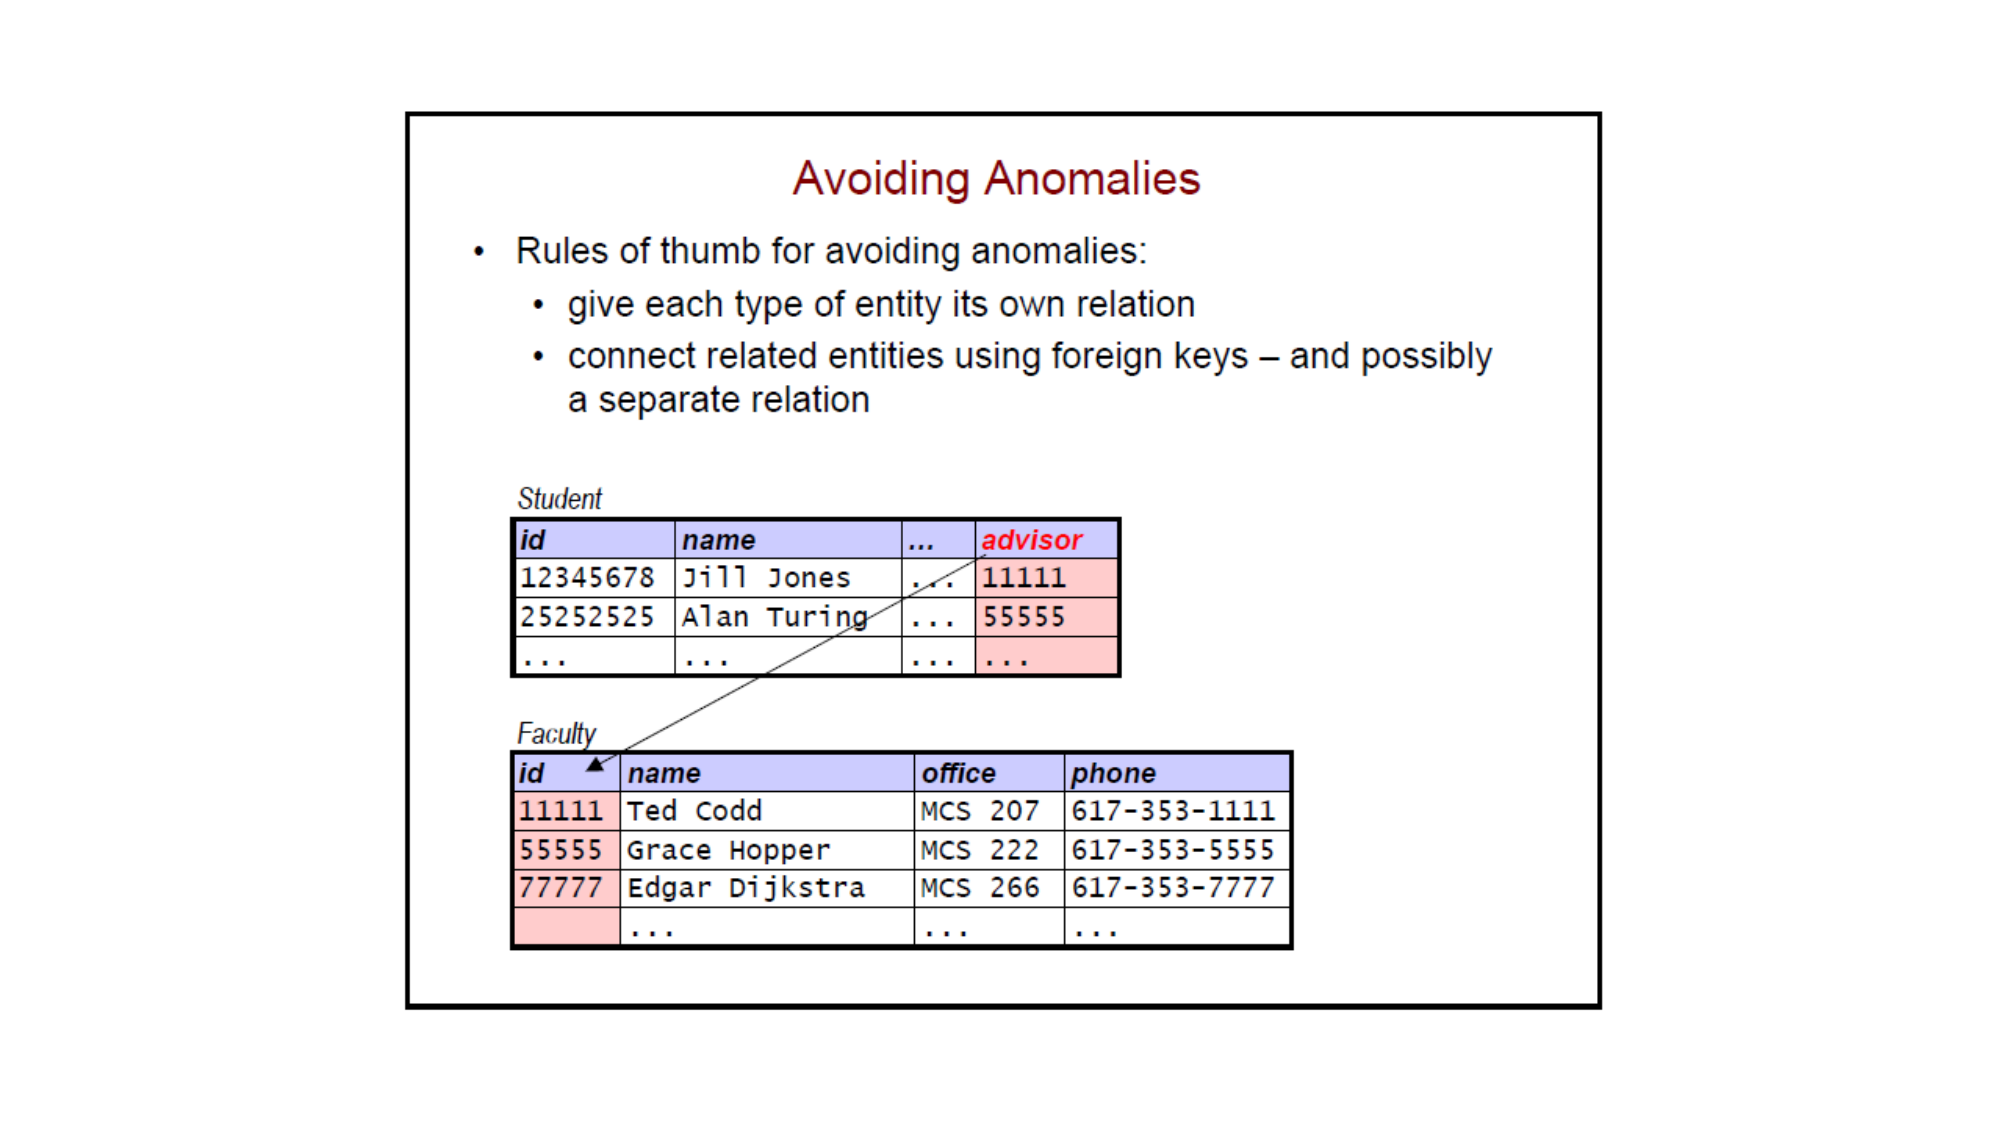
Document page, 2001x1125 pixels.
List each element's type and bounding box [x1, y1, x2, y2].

picture [371, 93, 1629, 1032]
